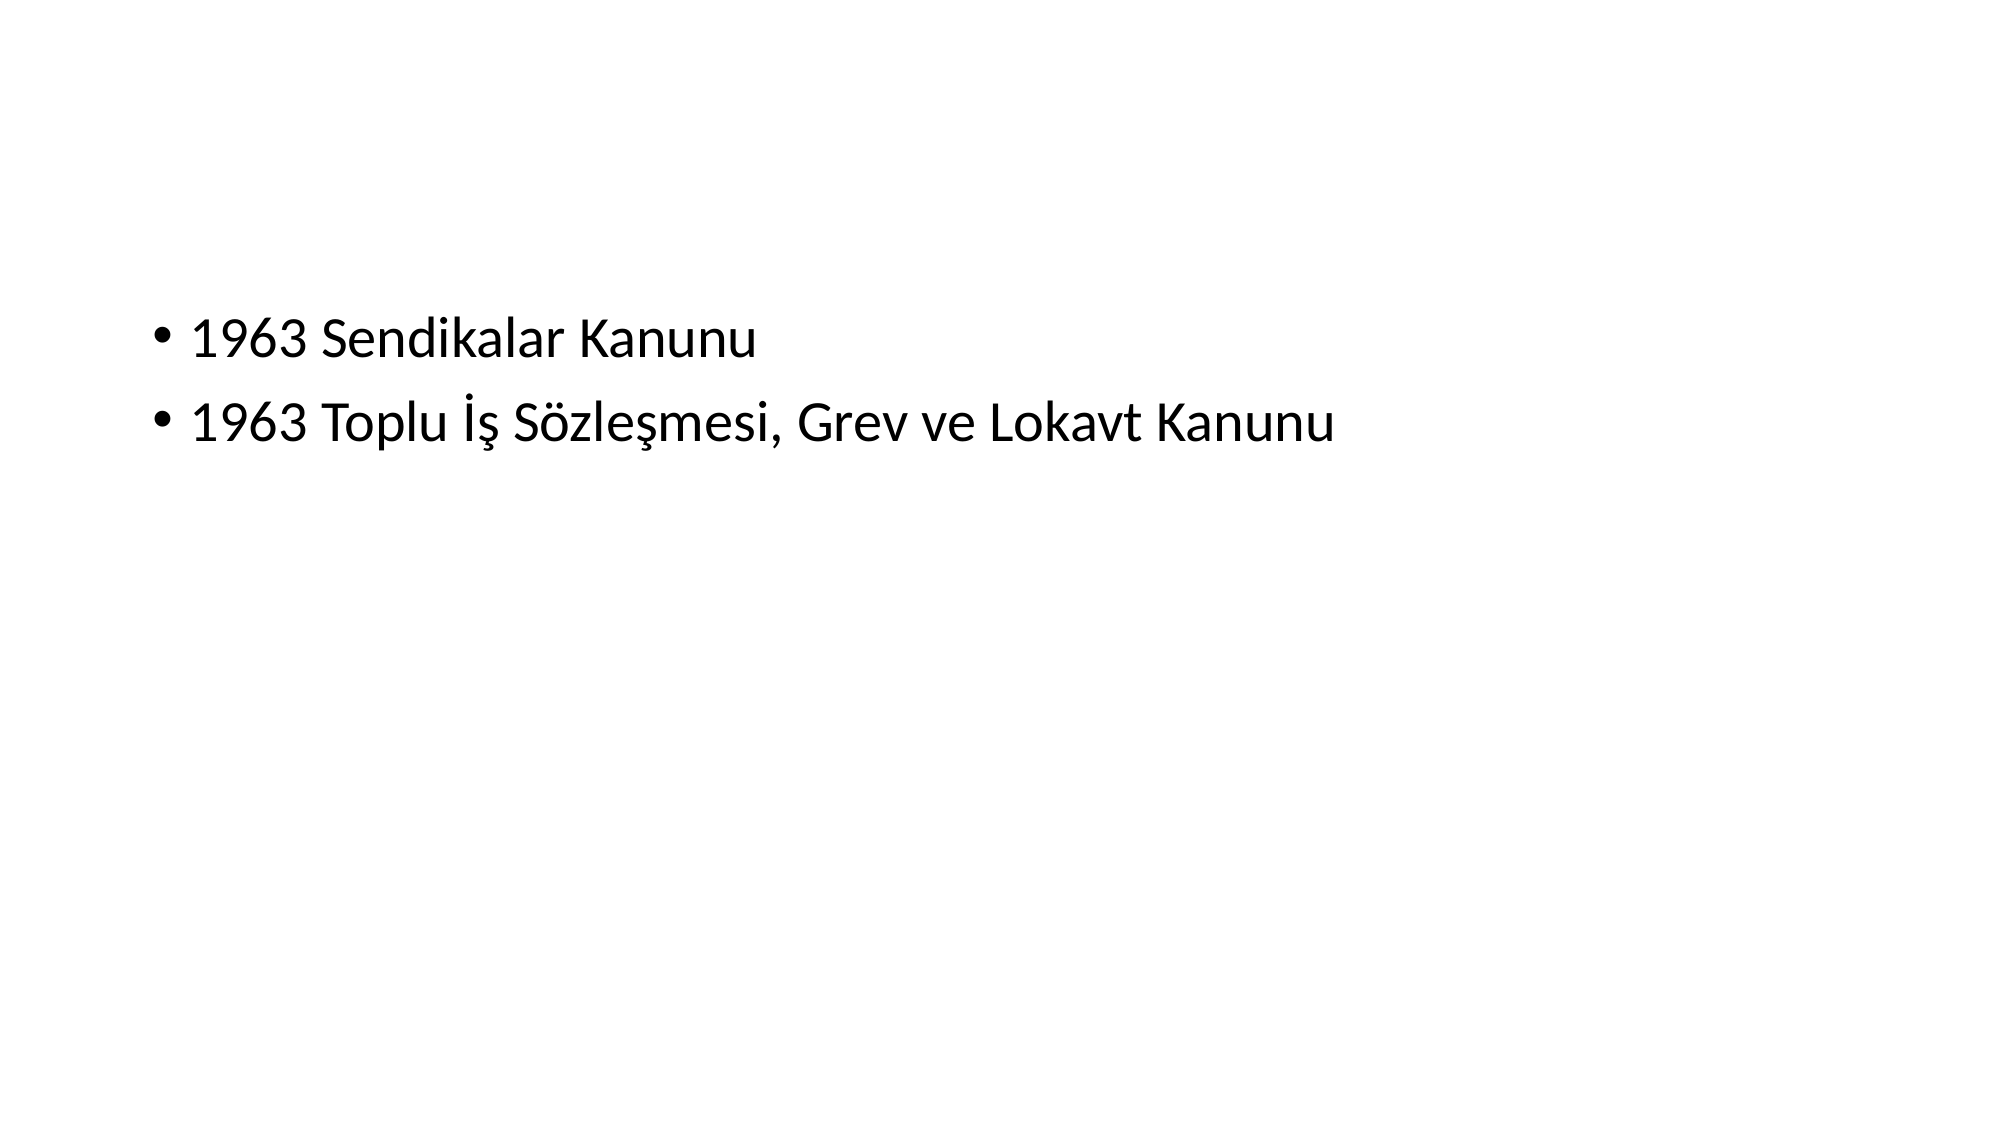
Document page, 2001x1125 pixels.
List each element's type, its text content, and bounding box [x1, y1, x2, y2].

list 1963 Sendikalar Kanunu 1963 Toplu İş Sözleşmesi, Grev ve Lokavt Kanunu [137, 299, 1863, 1014]
